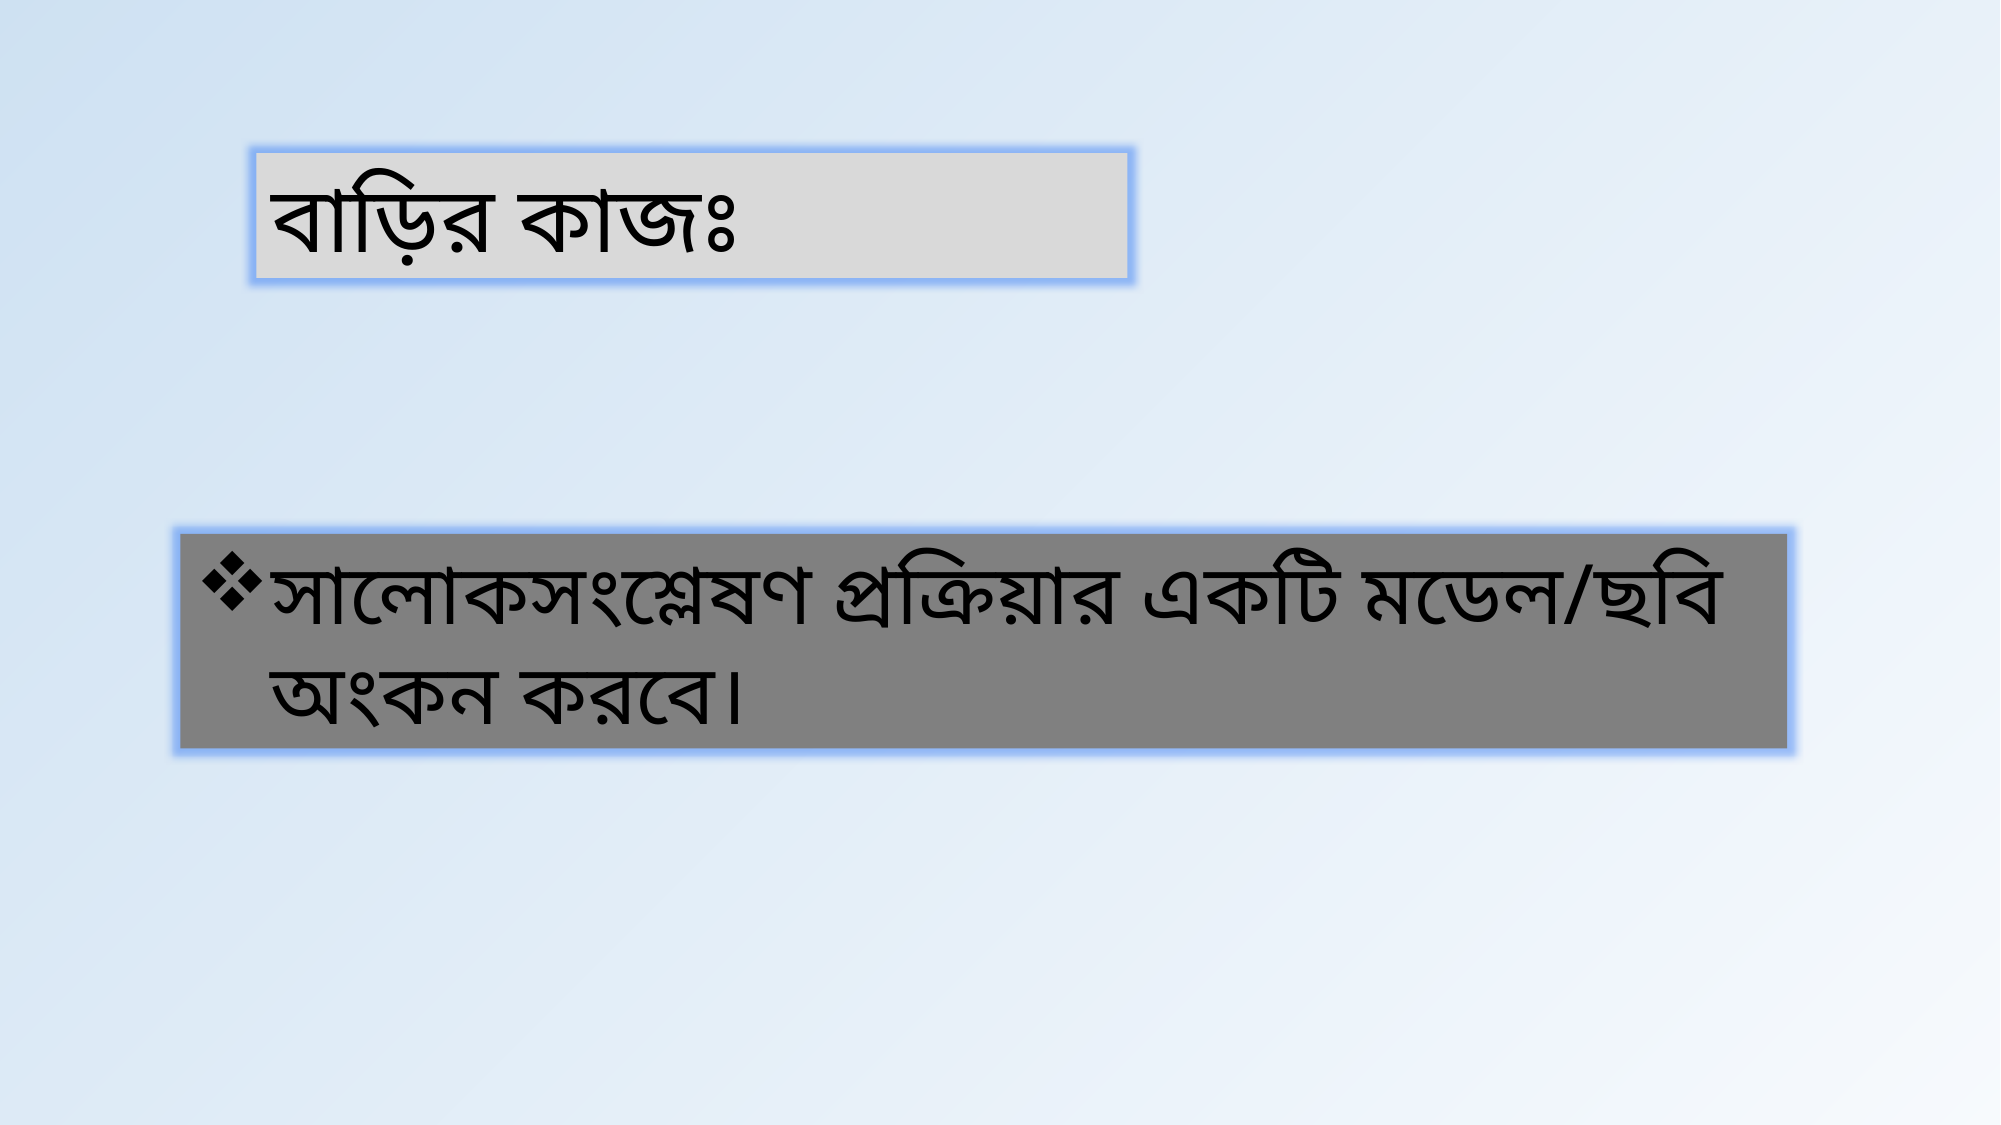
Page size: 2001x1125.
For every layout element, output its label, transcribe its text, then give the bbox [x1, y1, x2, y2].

text_box সালোকসংশ্লেষণ প্রক্রিয়ার একটি মডেল/ছবি অংকন করবে। [180, 533, 1788, 749]
text_box বাড়ির কাজঃ [256, 153, 1128, 278]
